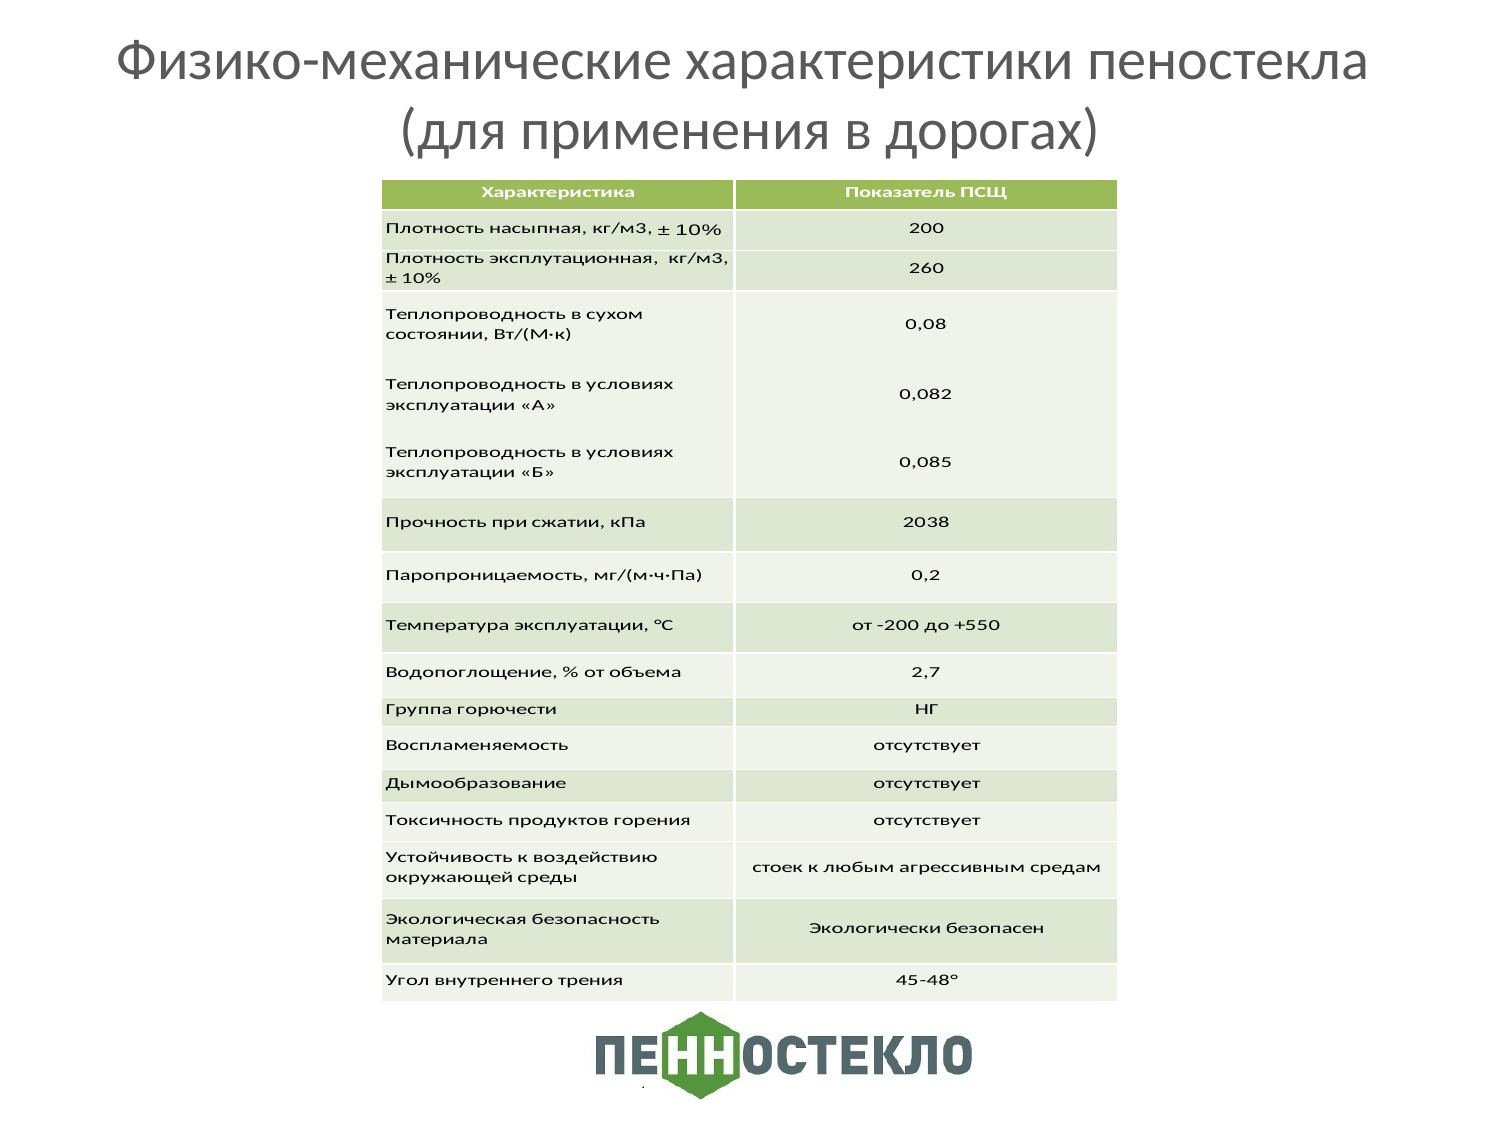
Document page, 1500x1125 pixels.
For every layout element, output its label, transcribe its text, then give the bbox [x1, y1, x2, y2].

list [380, 179, 1120, 1003]
picture [584, 1011, 983, 1100]
title Физико-механические характеристики пеностекла (для применения в дорогах) [47, 78, 1453, 185]
